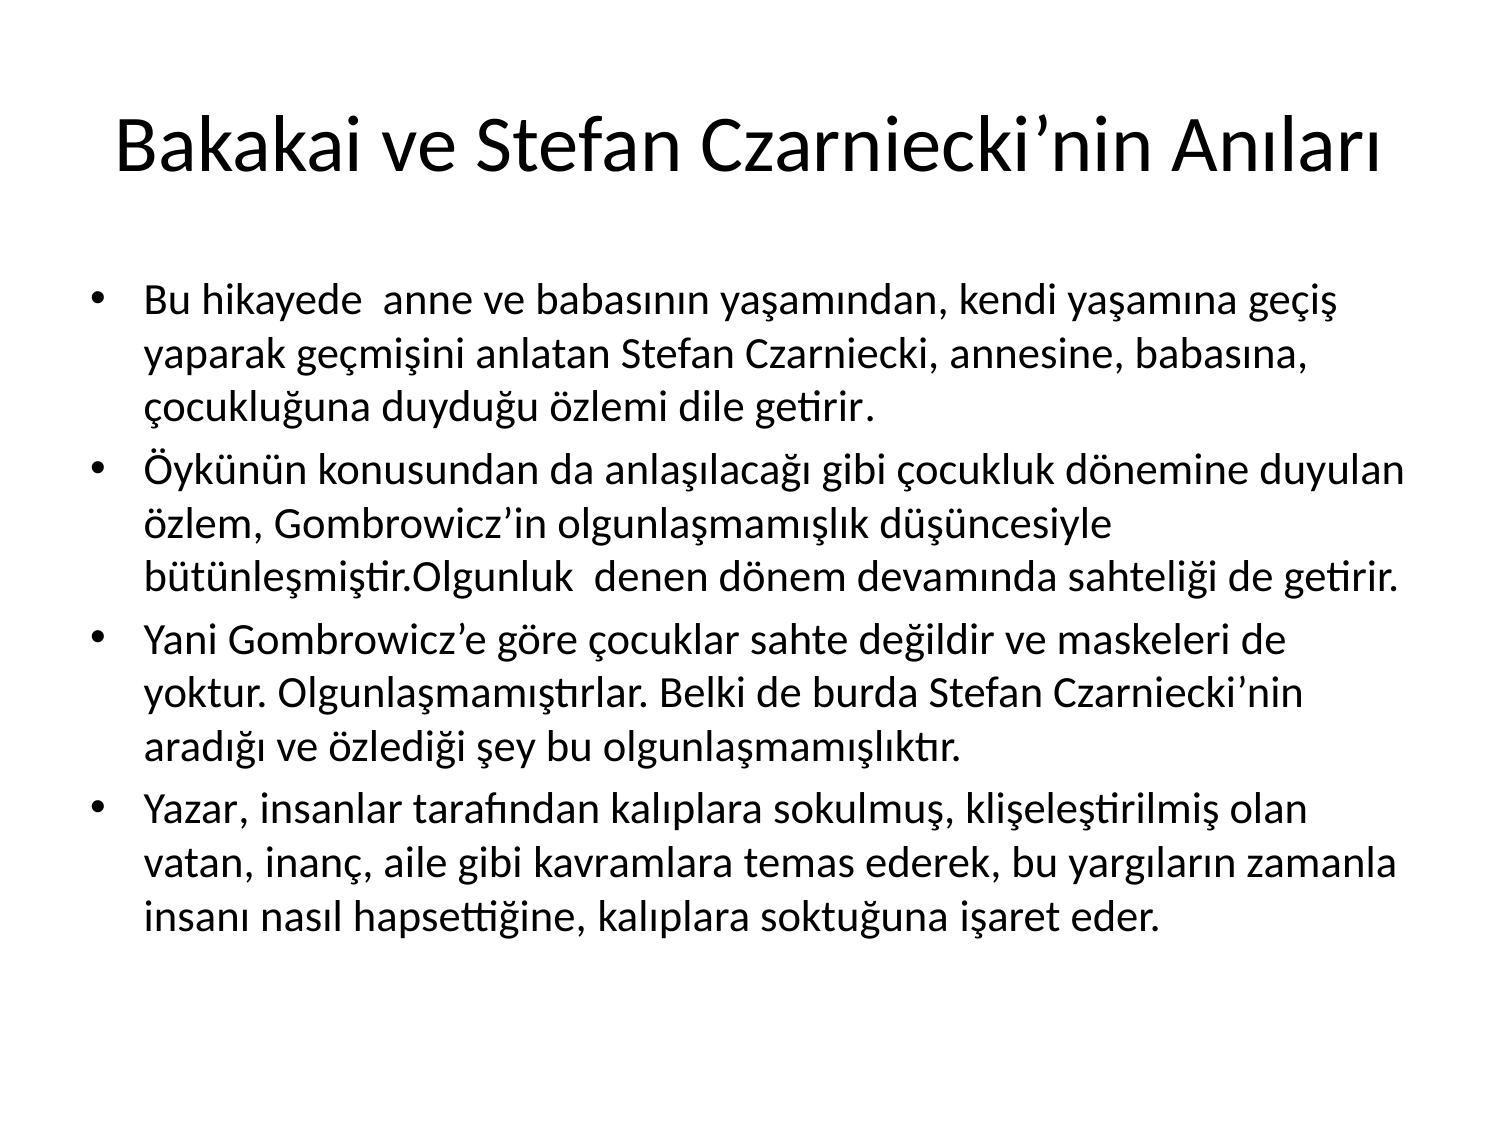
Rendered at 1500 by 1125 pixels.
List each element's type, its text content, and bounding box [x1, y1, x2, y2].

title Bakakai ve Stefan Czarniecki’nin Anıları [75, 45, 1425, 233]
list Bu hikayede anne ve babasının yaşamından, kendi yaşamına geçiş yaparak geçmişini anlatan Stefan Czarniecki, annesine, babasına, çocukluğuna duyduğu özlemi dile getirir. Öykünün konusundan da anlaşılacağı gibi çocukluk dönemine duyulan özlem, Gombrowicz’in olgunlaşmamışlık düşüncesiyle bütünleşmiştir.Olgunluk denen dönem devamında sahteliği de getirir. Yani Gombrowicz’e göre çocuklar sahte değildir ve maskeleri de yoktur. Olgunlaşmamıştırlar. Belki de burda Stefan Czarniecki’nin aradığı ve özlediği şey bu olgunlaşmamışlıktır. Yazar, insanlar tarafından kalıplara sokulmuş, klişeleştirilmiş olan vatan, inanç, aile gibi kavramlara temas ederek, bu yargıların zamanla insanı nasıl hapsettiğine, kalıplara soktuğuna işaret eder. [75, 262, 1425, 1005]
